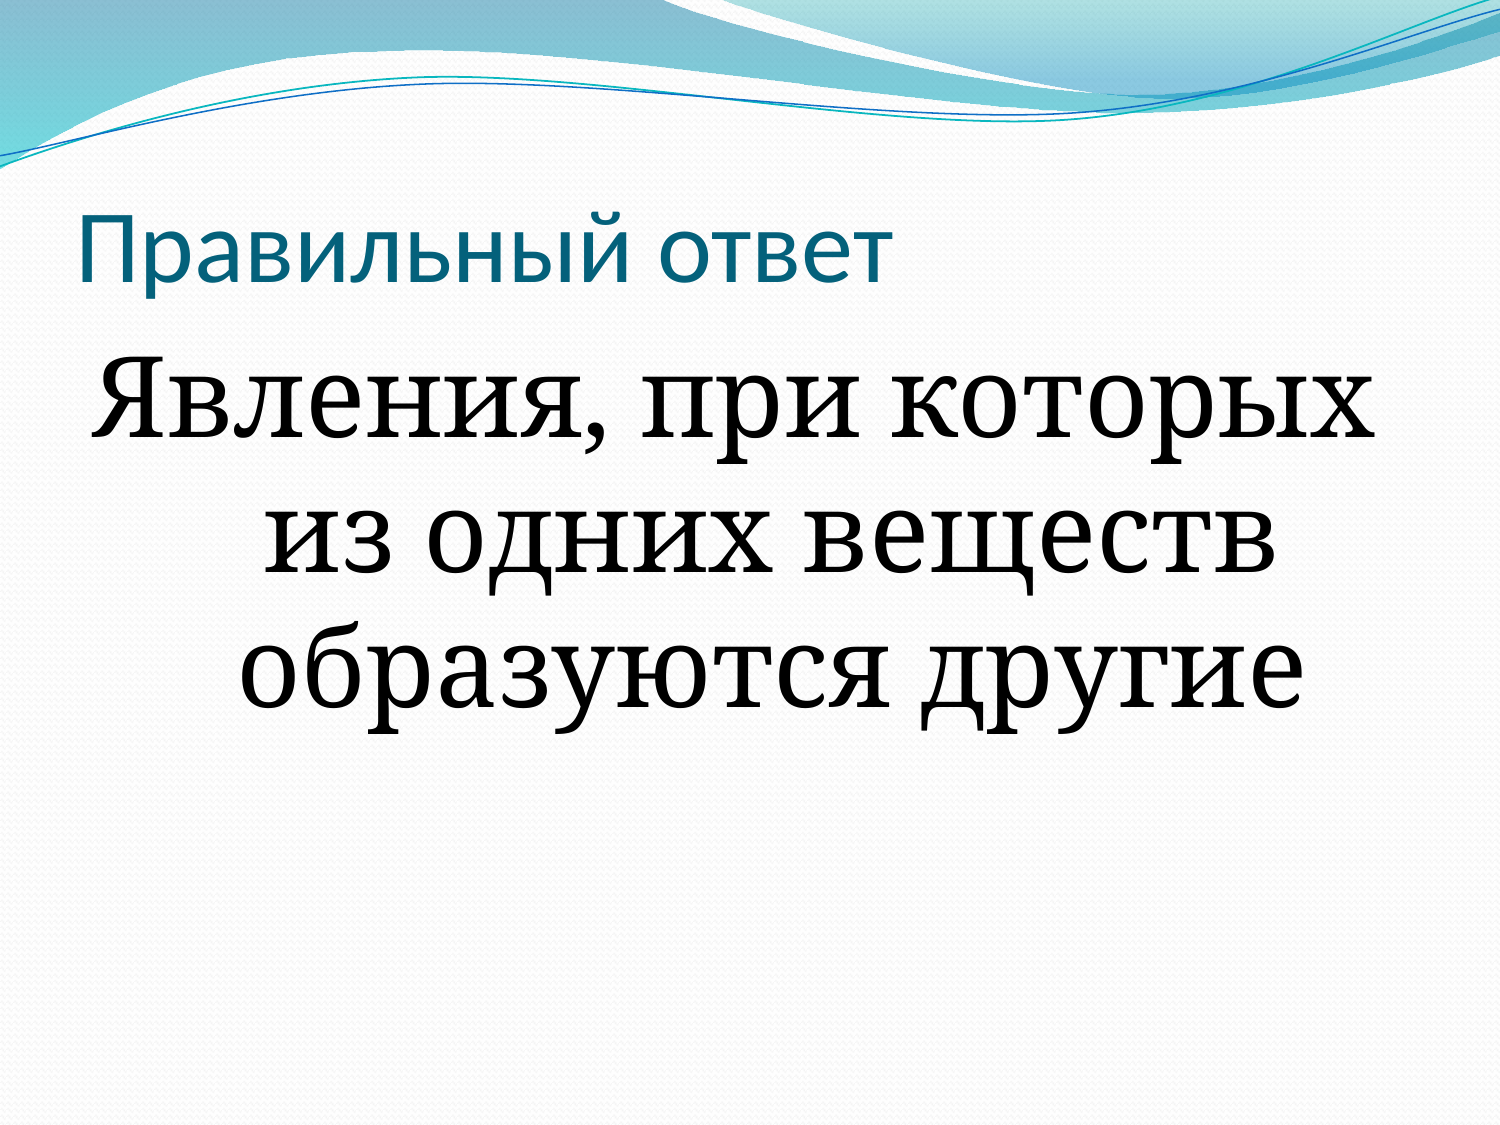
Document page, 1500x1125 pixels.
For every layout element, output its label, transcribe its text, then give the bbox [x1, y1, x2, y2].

title Правильный ответ [75, 115, 1425, 303]
list Явления, при которых из одних веществ образуются другие [75, 317, 1425, 1038]
